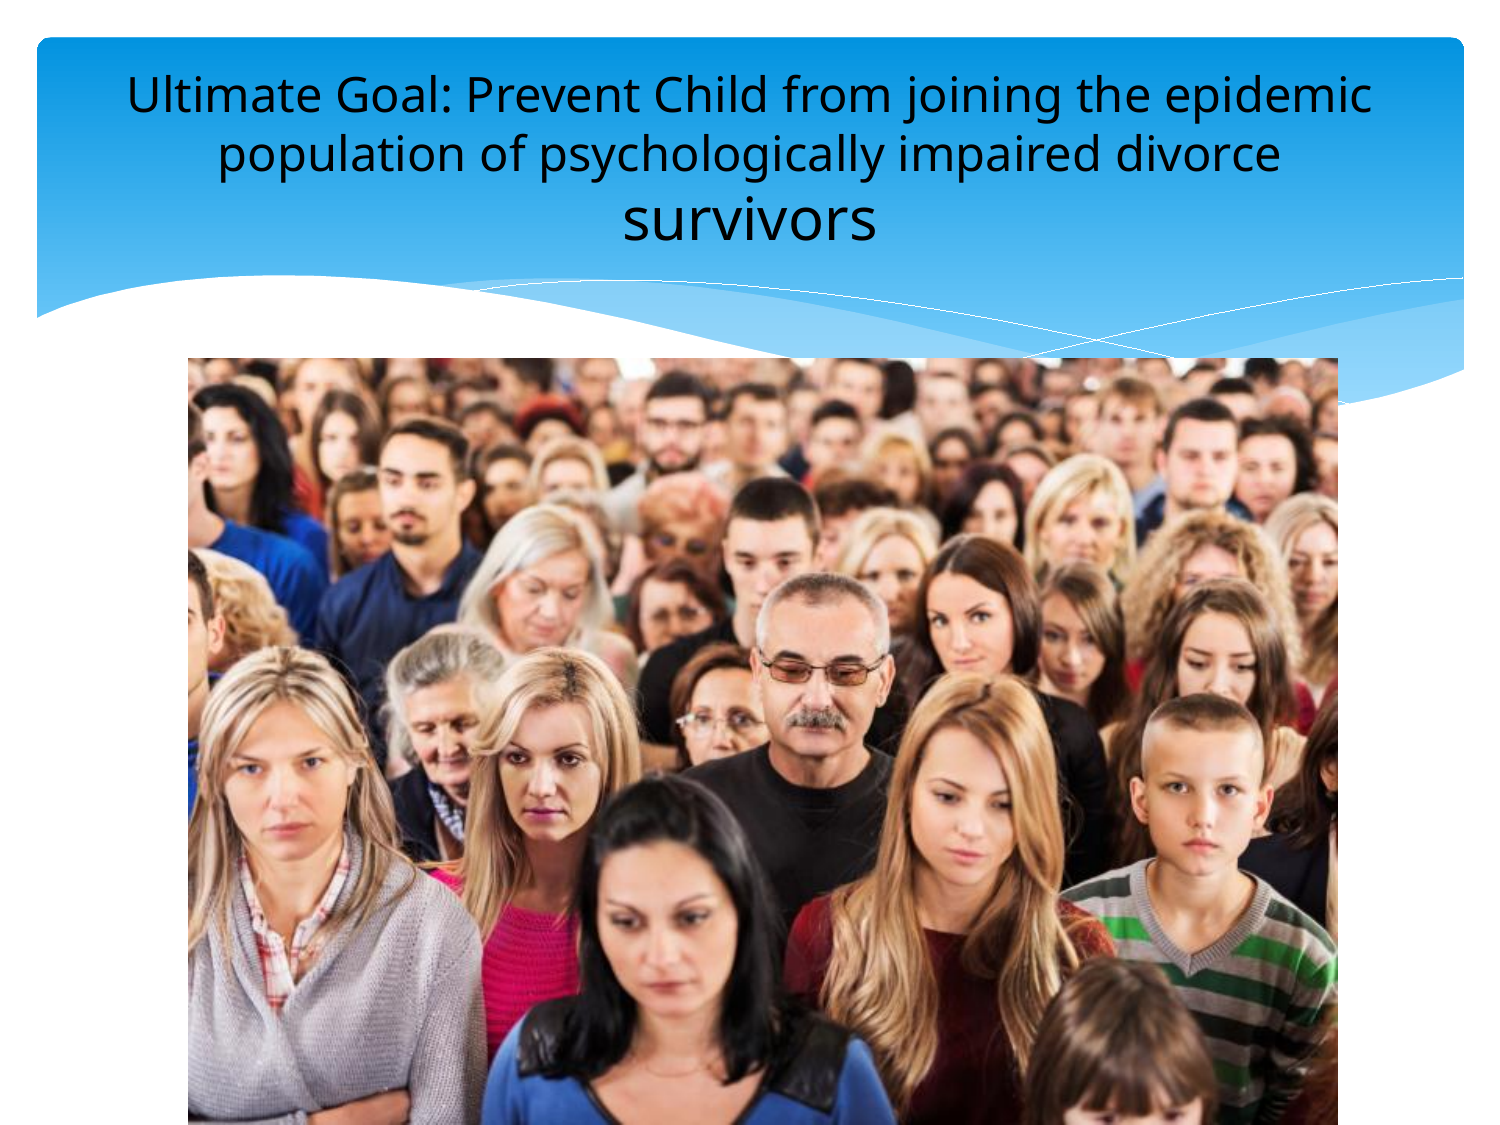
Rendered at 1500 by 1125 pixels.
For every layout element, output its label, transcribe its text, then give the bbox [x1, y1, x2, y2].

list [188, 358, 1338, 1125]
title Ultimate Goal: Prevent Child from joining the epidemic population of psychologically impaired divorce survivors [75, 55, 1425, 261]
